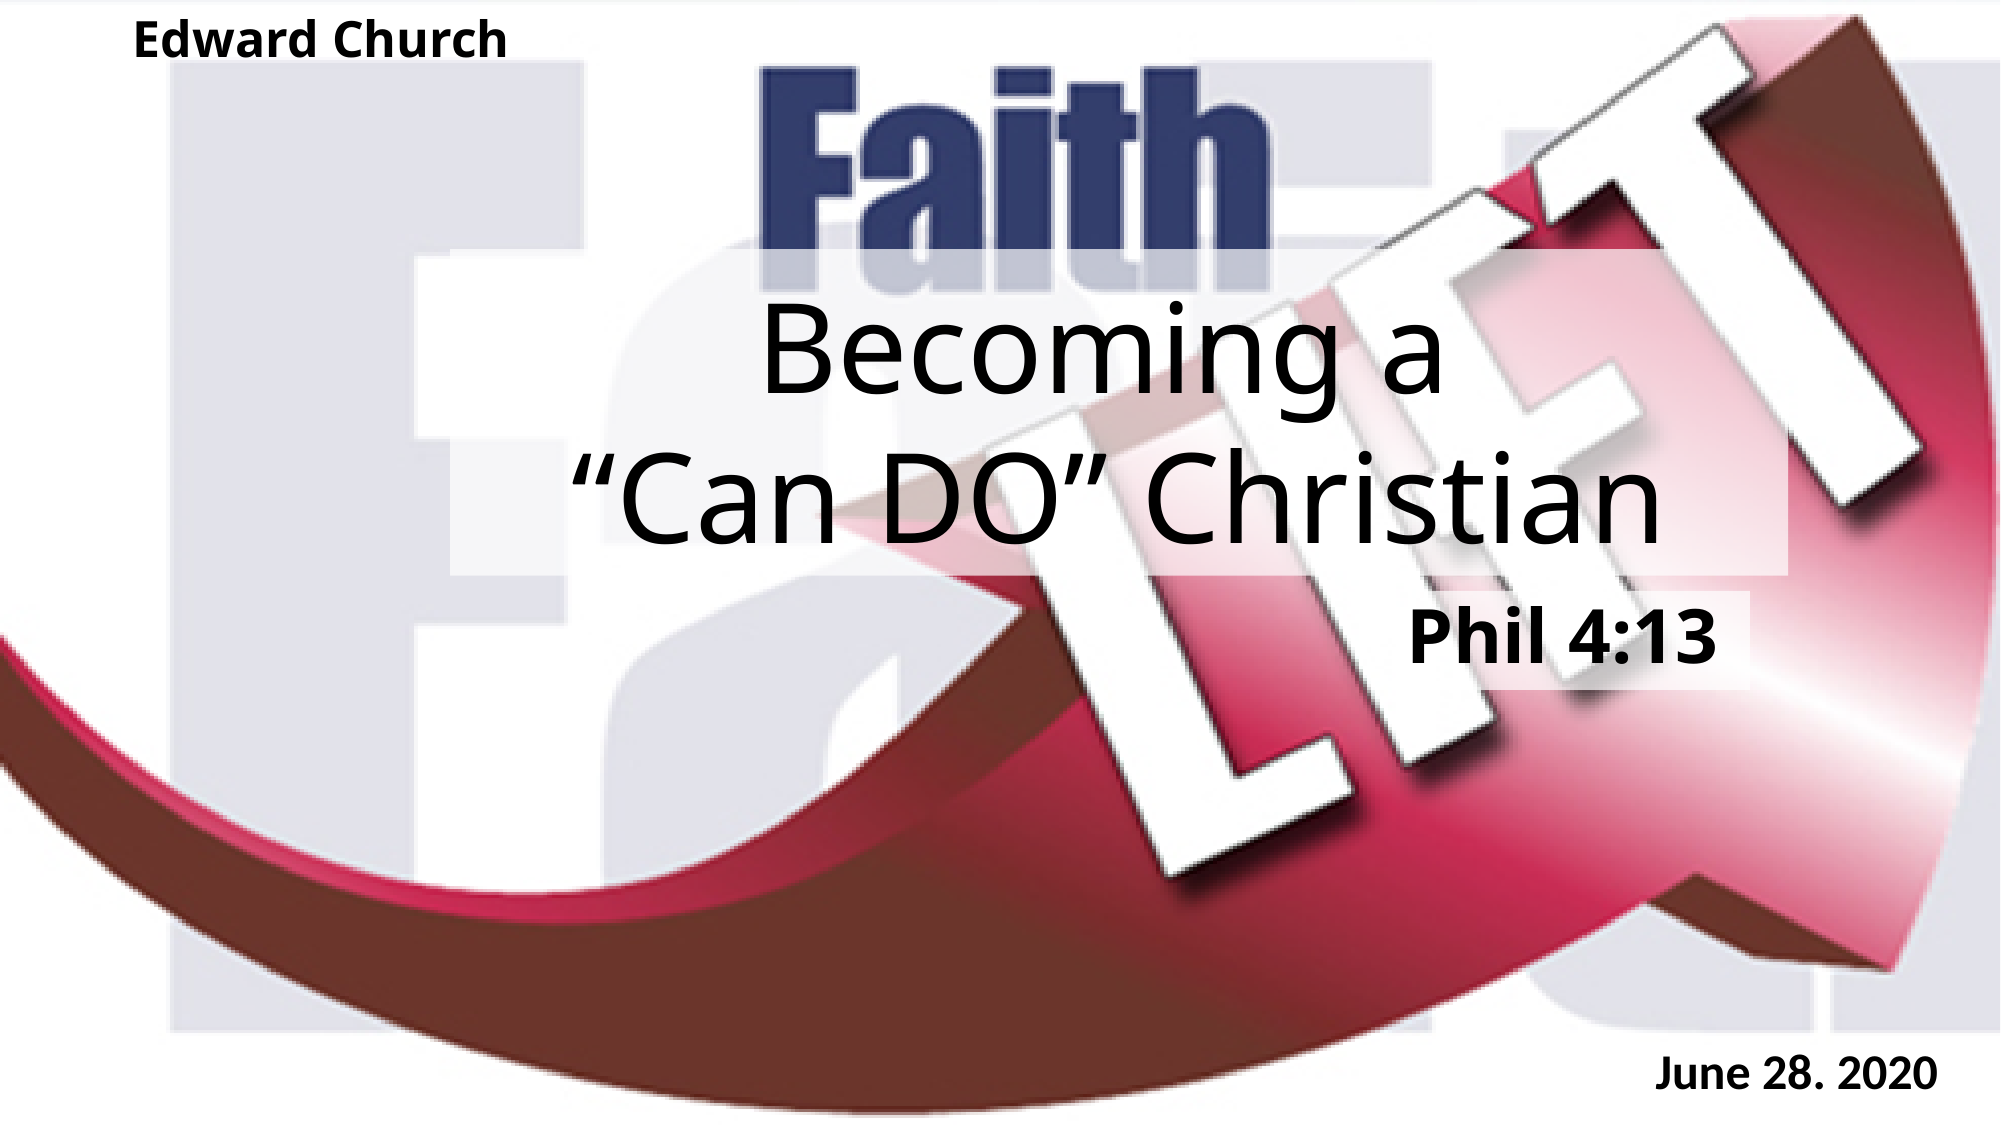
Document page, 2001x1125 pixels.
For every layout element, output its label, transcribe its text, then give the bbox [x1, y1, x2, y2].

picture [0, 0, 2001, 1125]
text_box June 28. 2020 [1640, 1031, 2000, 1107]
text_box Edward Church [118, 0, 555, 75]
subtitle Phil 4:13 [1375, 590, 1750, 690]
title Becoming a “Can DO” Christian [450, 249, 1789, 576]
